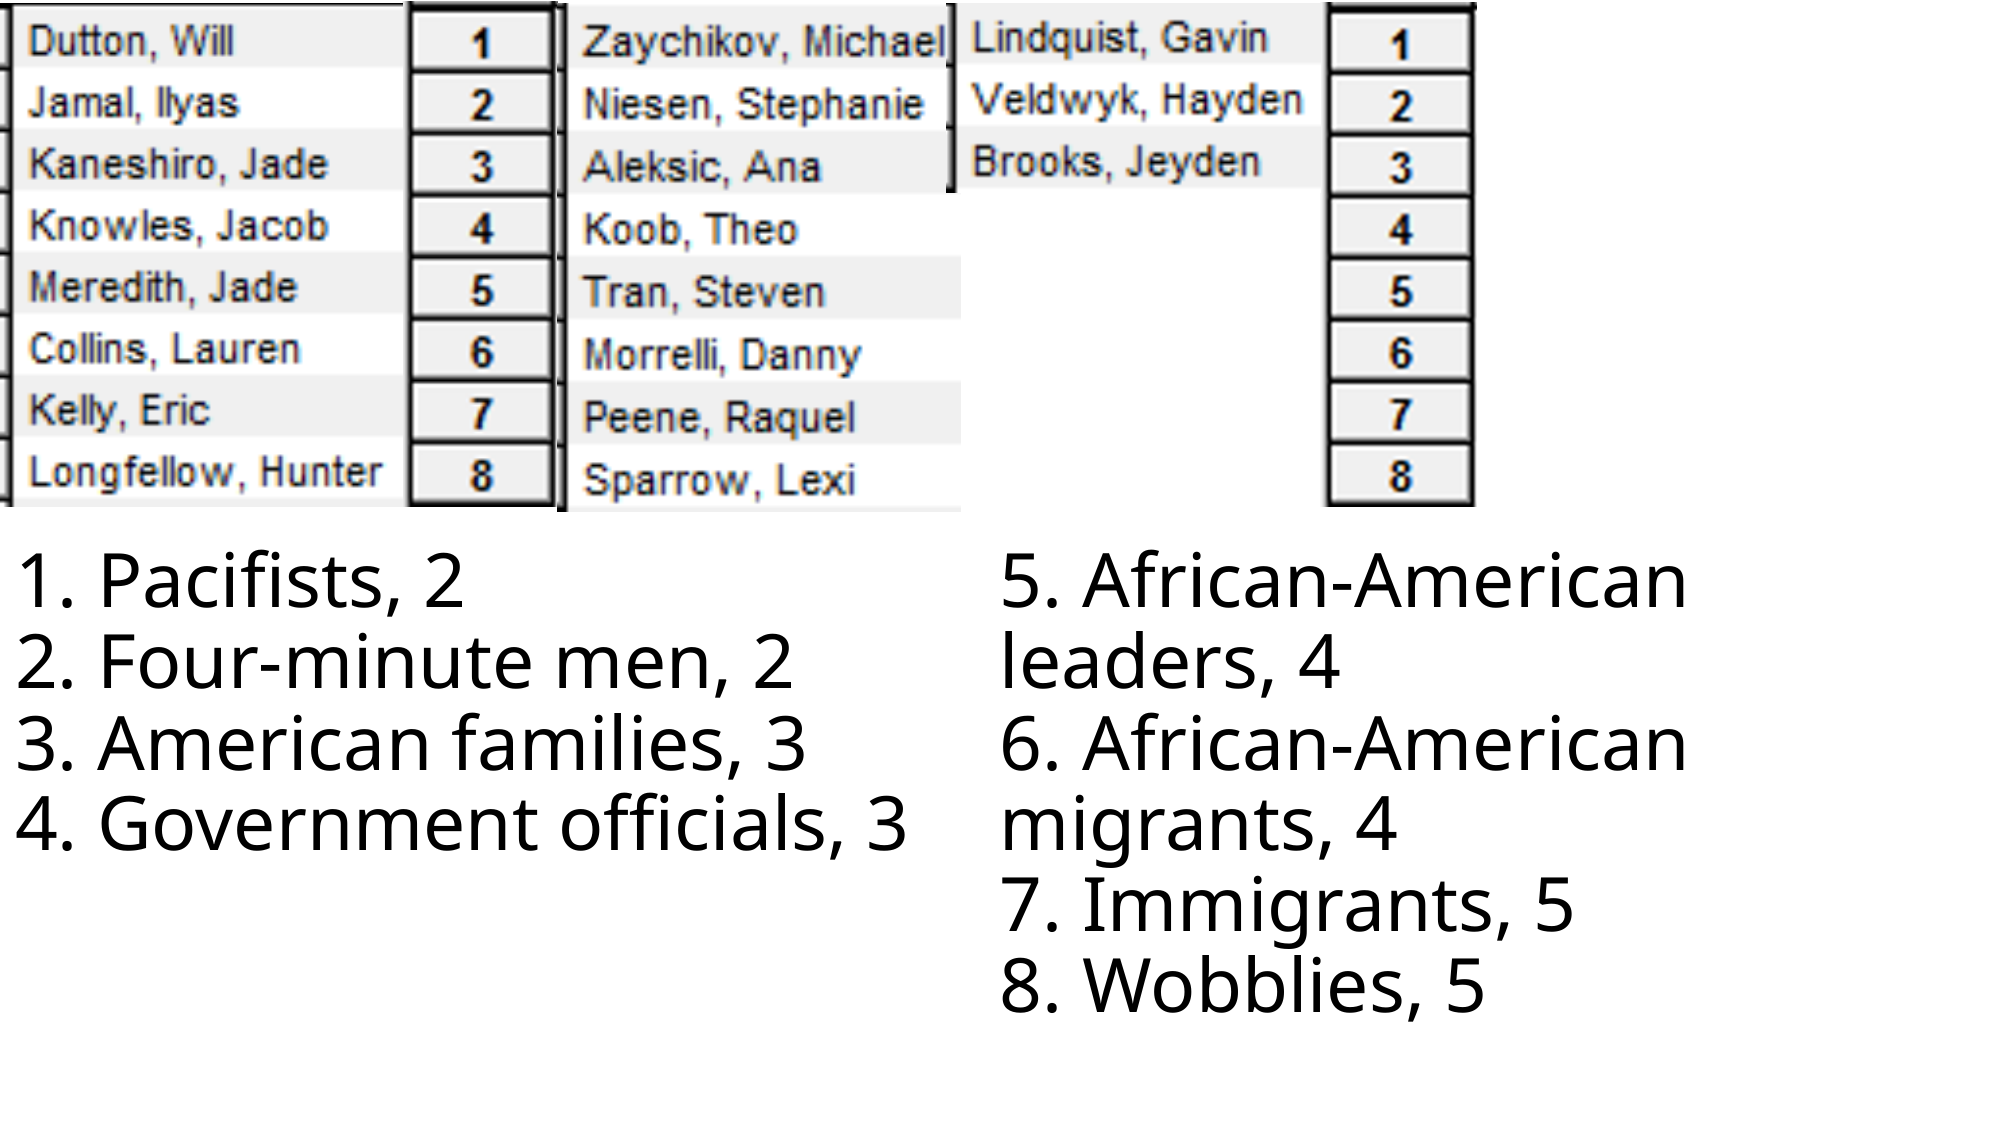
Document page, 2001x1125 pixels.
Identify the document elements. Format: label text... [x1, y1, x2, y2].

title 1. Pacifists, 2 2. Four-minute men, 2 3. American families, 3 4. Government officials, 3 5. African-American leaders, 4 6. African-American migrants, 4 7. Immigrants, 5 8. Wobblies, 5 [0, 531, 2000, 1122]
picture [0, 1, 1477, 513]
